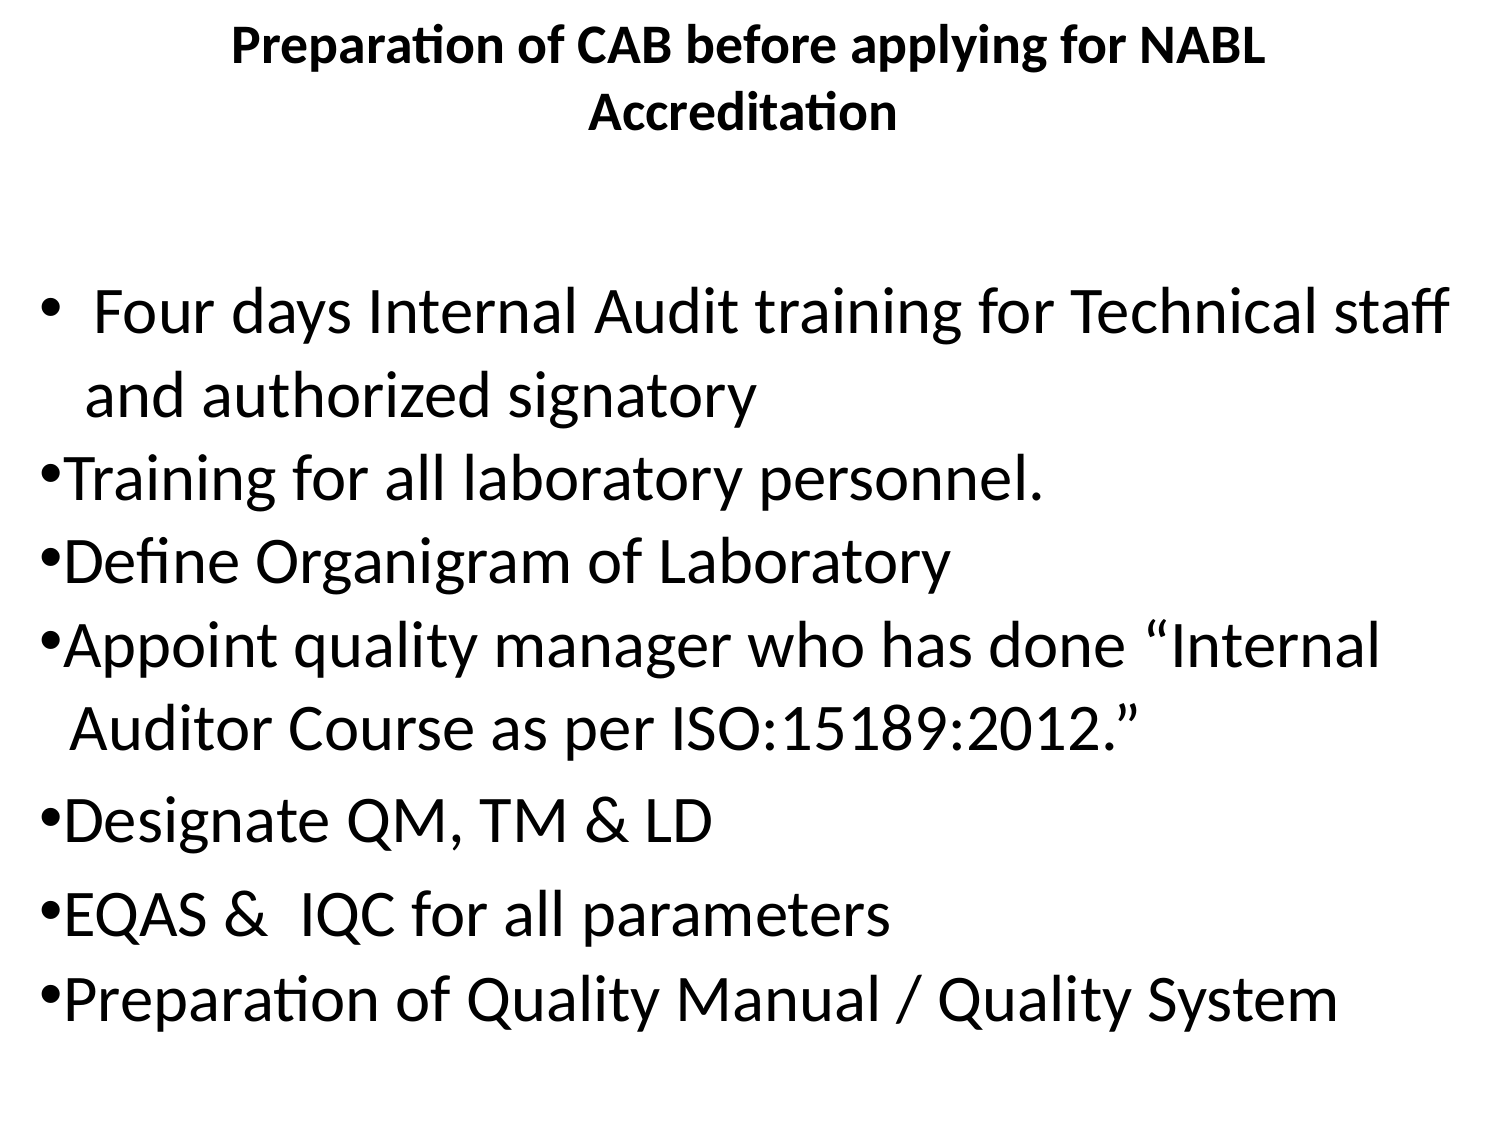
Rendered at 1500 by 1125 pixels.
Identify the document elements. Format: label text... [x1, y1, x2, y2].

subtitle Four days Internal Audit training for Technical staff and authorized signatory Training for all laboratory personnel. Define Organigram of Laboratory Appoint quality manager who has done “Internal Auditor Course as per ISO:15189:2012.” Designate QM, TM & LD EQAS & IQC for all parameters Preparation of Quality Manual / Quality System [24, 174, 1500, 1088]
title Preparation of CAB before applying for NABL Accreditation [99, 0, 1400, 150]
